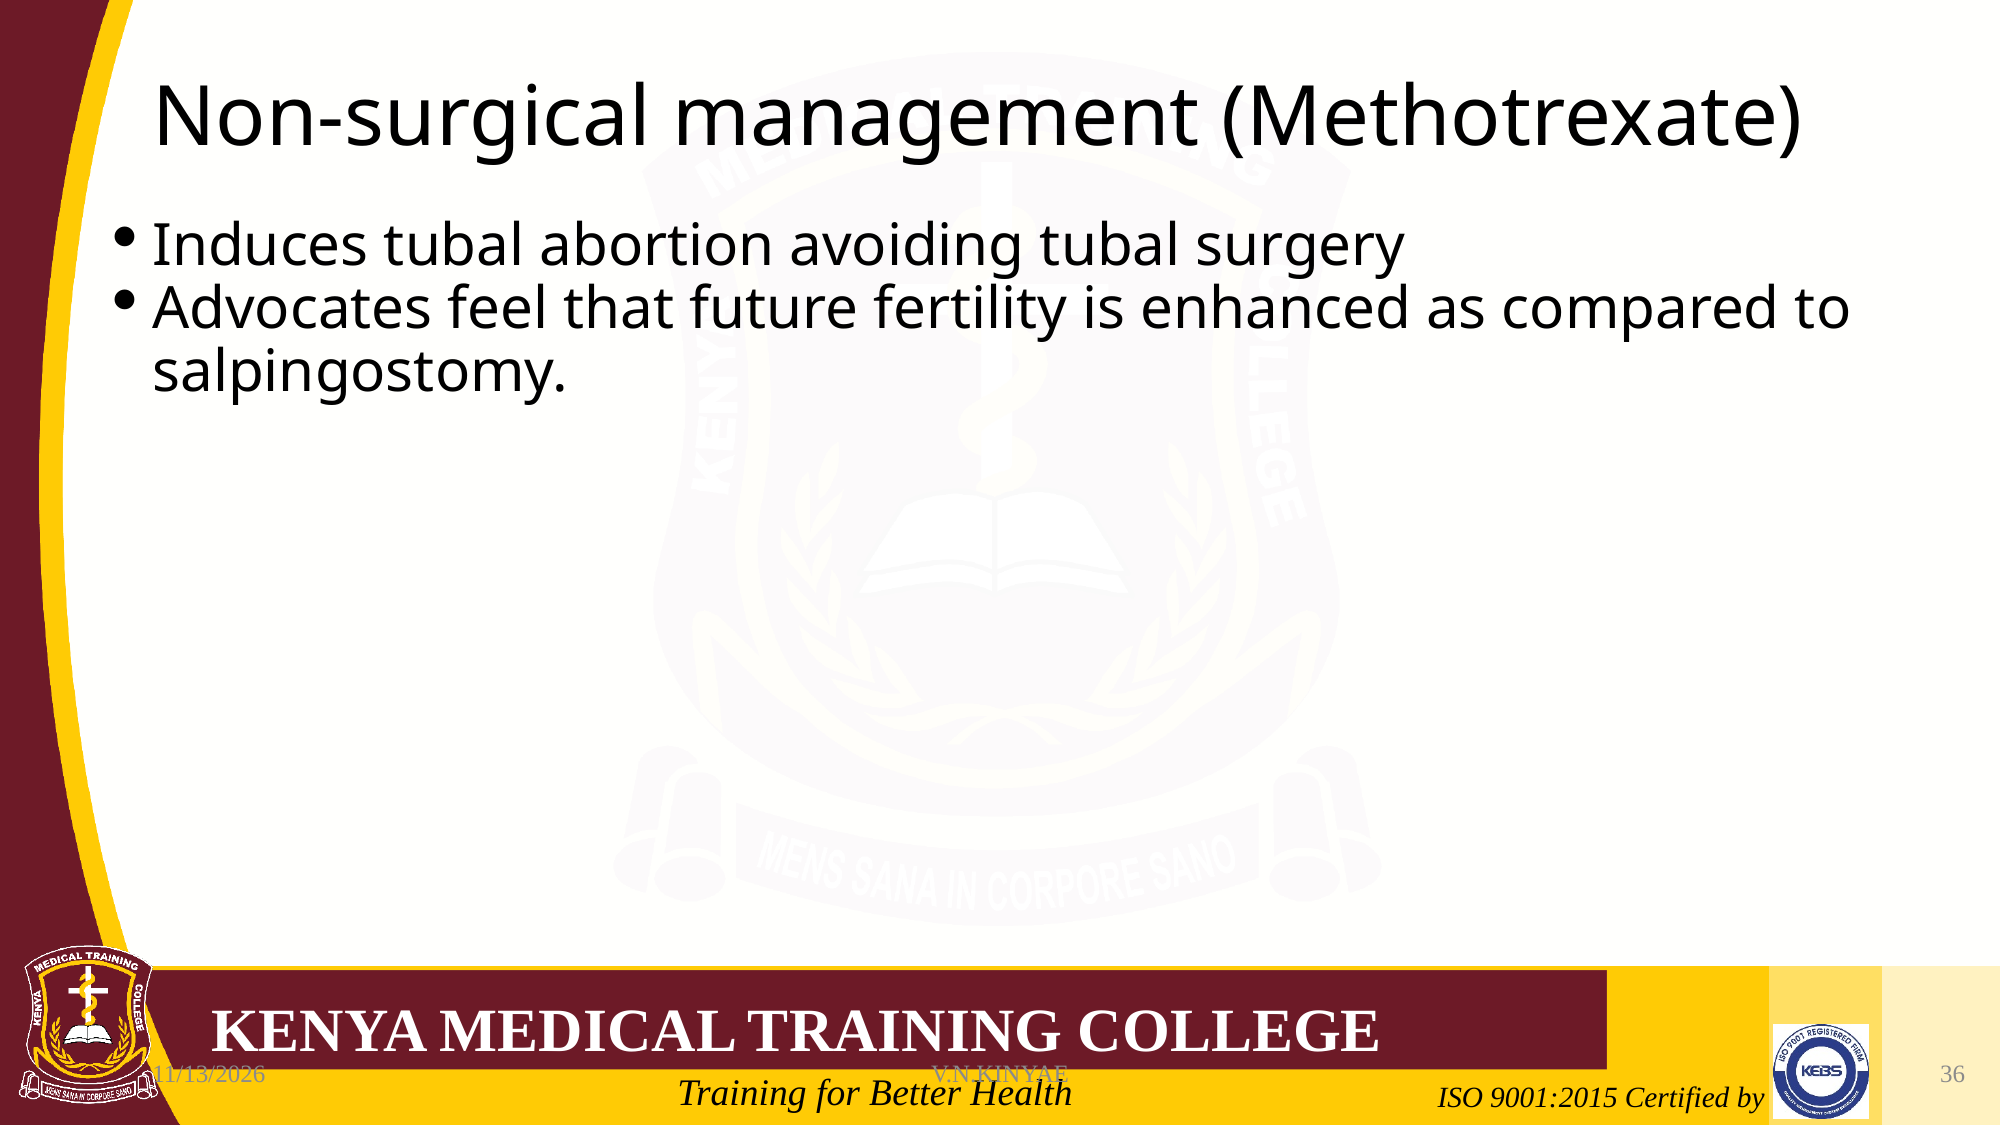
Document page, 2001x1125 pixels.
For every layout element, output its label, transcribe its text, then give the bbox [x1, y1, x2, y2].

list Induces tubal abortion avoiding tubal surgery Advocates feel that future fertility is enhanced as compared to salpingostomy. [99, 208, 1900, 1005]
slide_number 36 [1530, 1042, 1981, 1103]
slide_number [137, 1042, 588, 1103]
footer V.N.KINYAE [662, 1042, 1338, 1103]
title Non-surgical management (Methotrexate) [137, 59, 1863, 208]
picture [0, 0, 2000, 1125]
